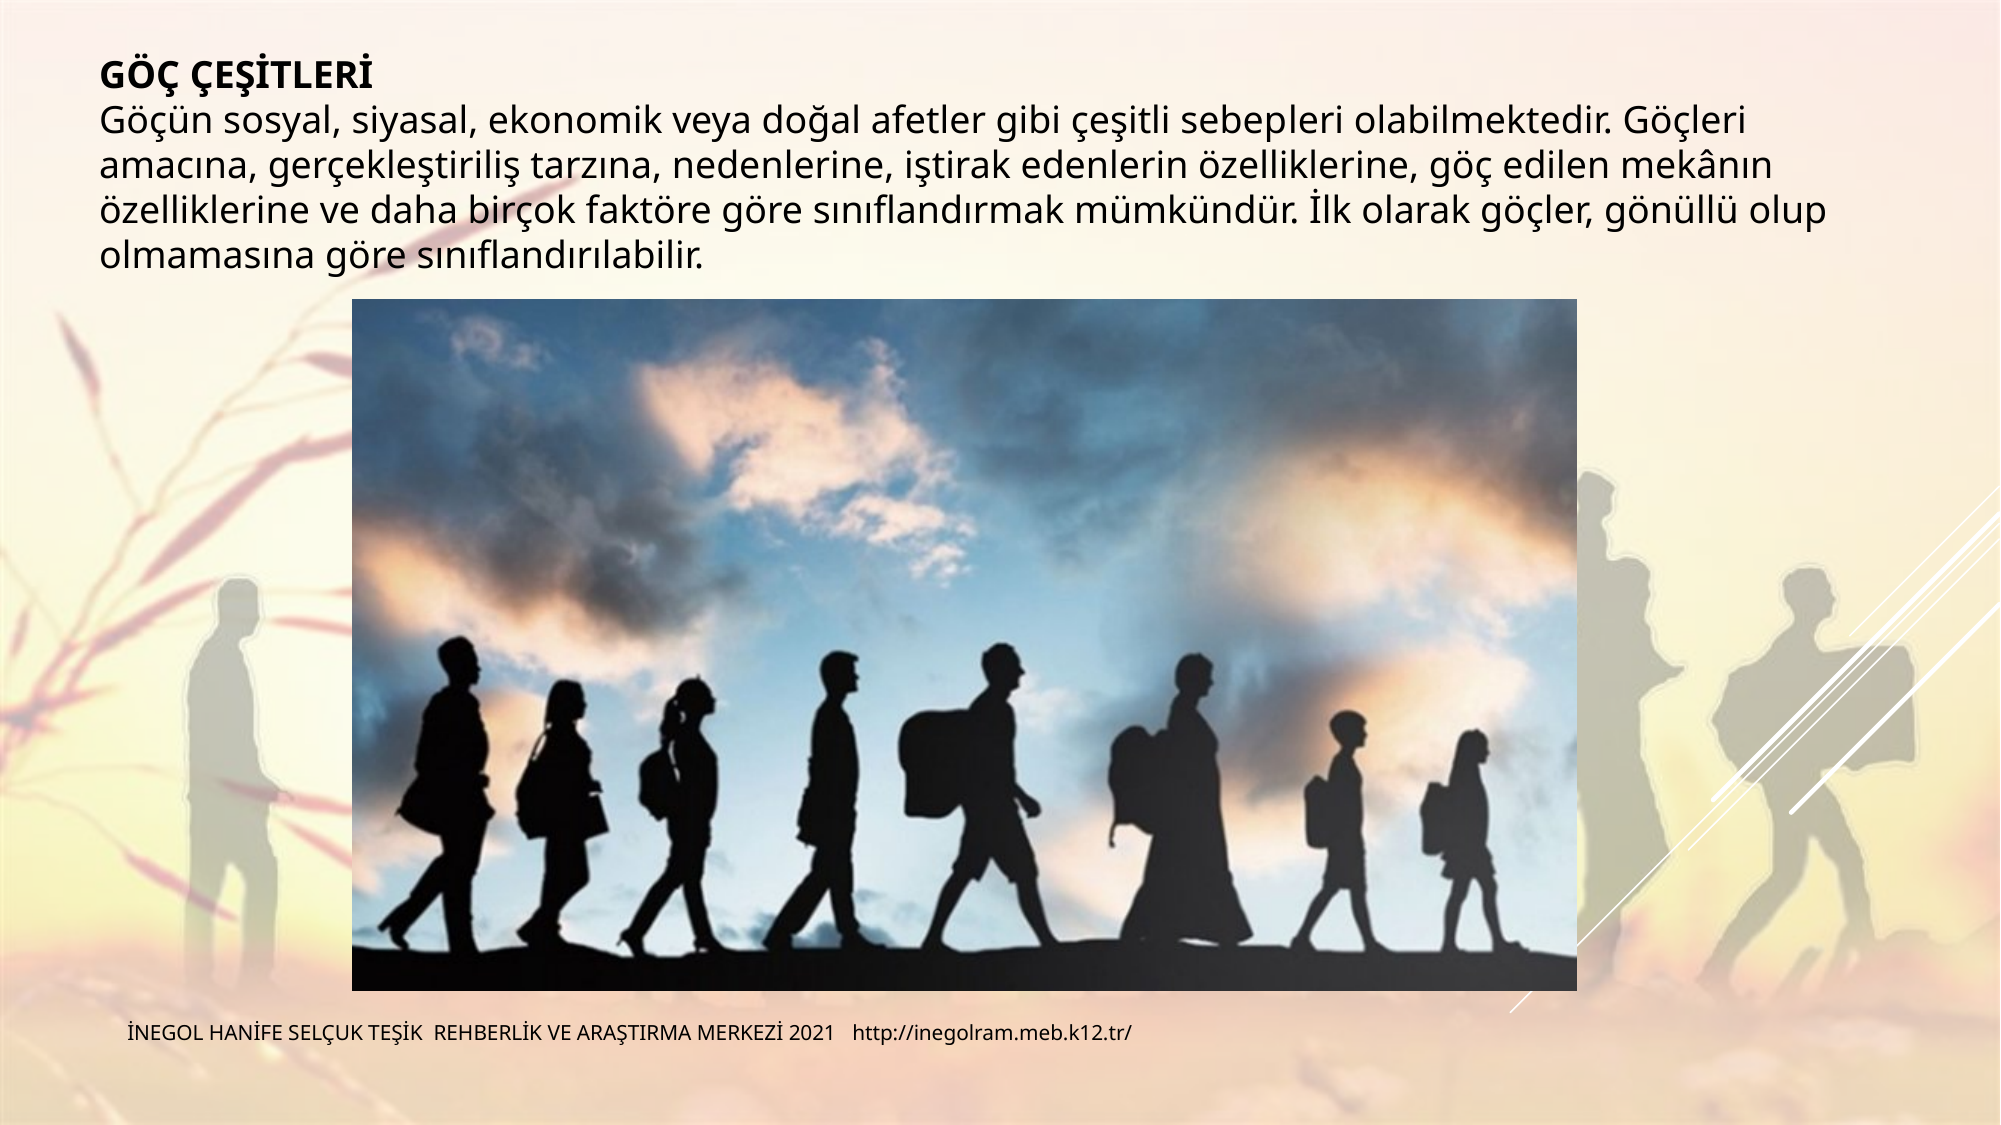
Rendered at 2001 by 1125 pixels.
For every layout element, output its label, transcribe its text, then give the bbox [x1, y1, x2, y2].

picture [352, 298, 1577, 992]
text_box GÖÇ ÇEŞİTLERİ Göçün sosyal, siyasal, ekonomik veya doğal afetler gibi çeşitli sebep­leri olabilmektedir. Göçleri amacına, gerçekleştiriliş tarzına, nedenlerine, iştirak edenlerin özelliklerine, göç edilen mekânın özelliklerine ve daha birçok faktöre göre sınıflandırmak mümkündür. İlk olarak göçler, gönüllü olup olmamasına göre sınıflandırılabilir. [84, 43, 1924, 329]
footer İNEGOL HANİFE SELÇUK TEŞİK REHBERLİK VE ARAŞTIRMA MERKEZİ 2021 http://inegolram.meb.k12.tr/ [112, 1012, 1350, 1073]
